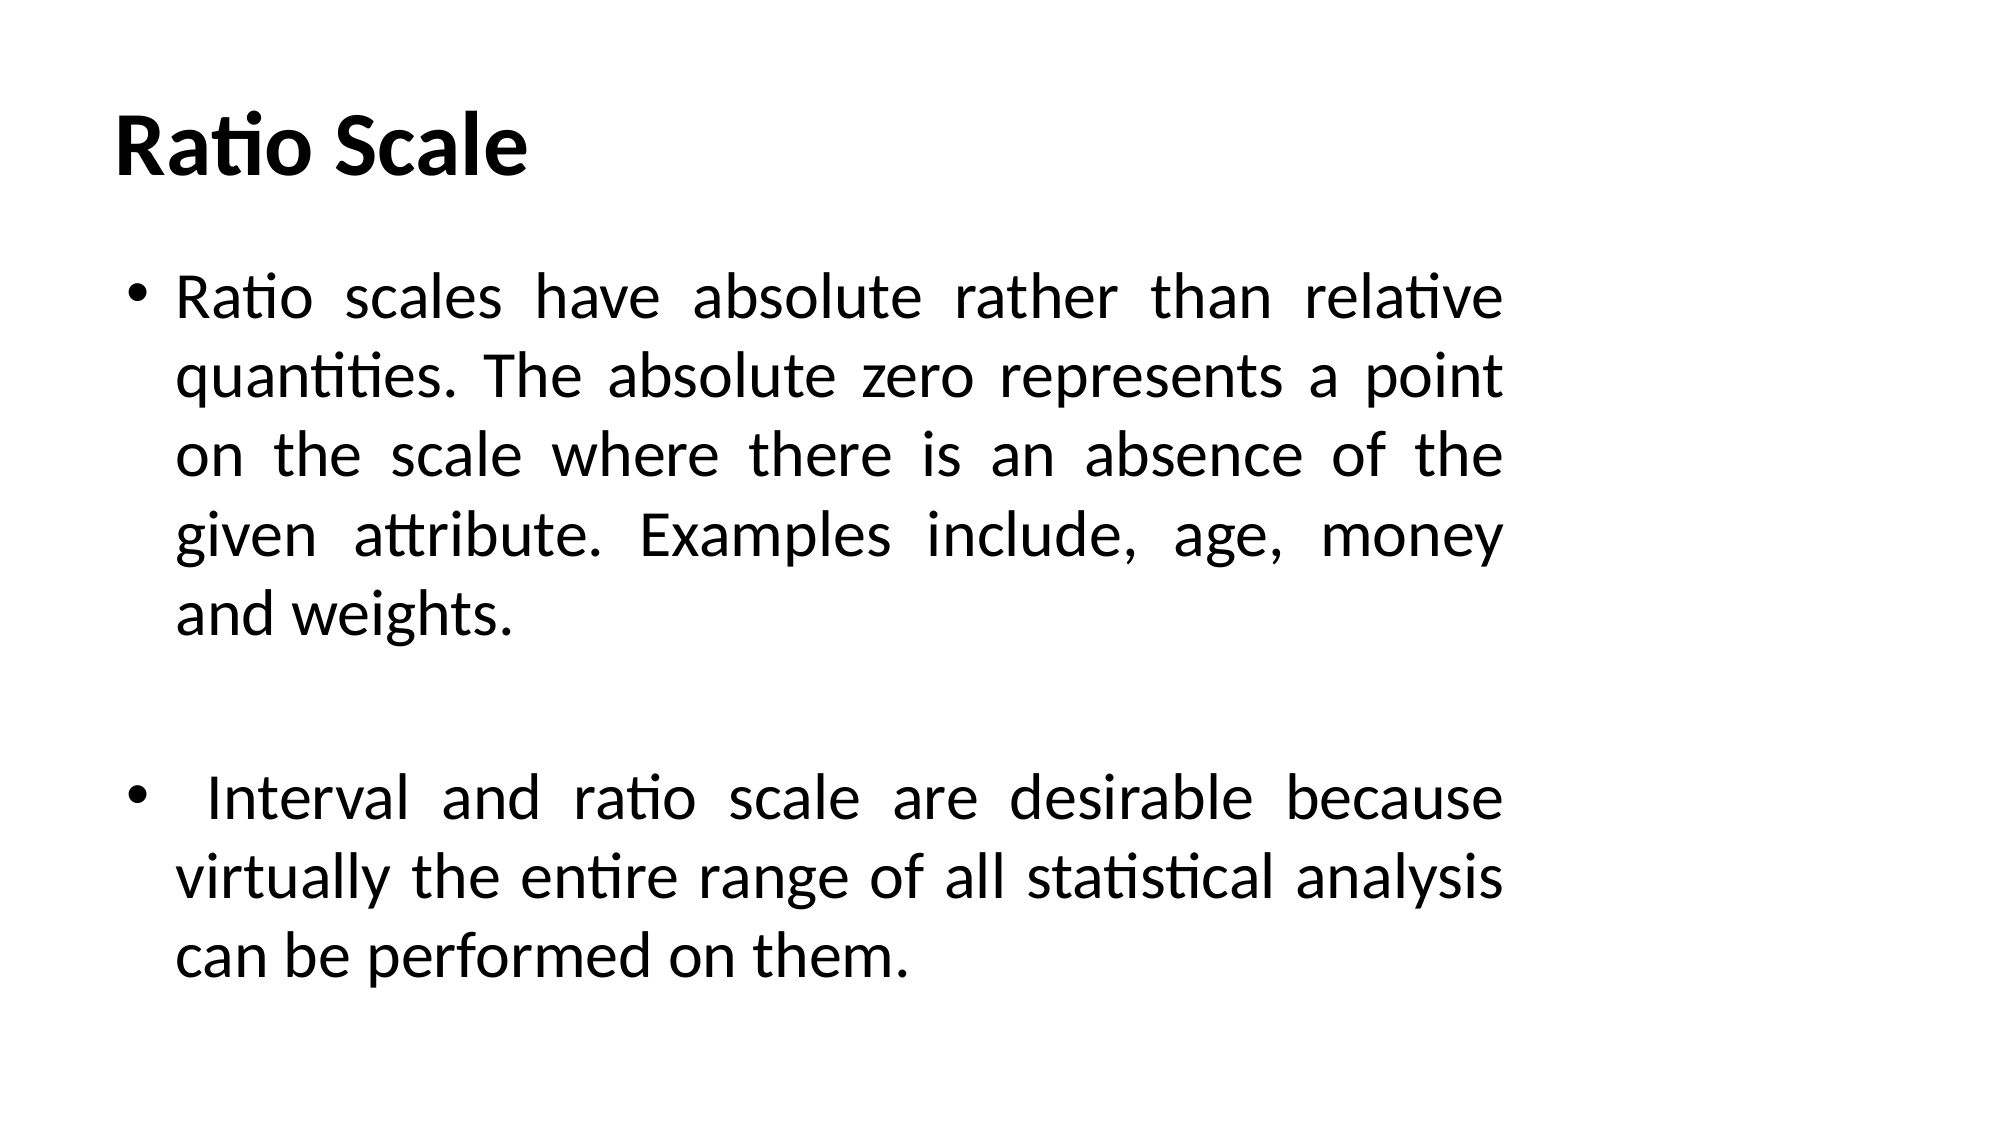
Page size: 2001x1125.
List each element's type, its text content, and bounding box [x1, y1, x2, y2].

list Ratio scales have absolute rather than relative quantities. The absolute zero represents a point on the scale where there is an absence of the given attribute. Examples include, age, money and weights. Interval and ratio scale are desirable because virtually the entire range of all statistical analysis can be performed on them. [111, 245, 1522, 1125]
title Ratio Scale [99, 45, 1900, 233]
